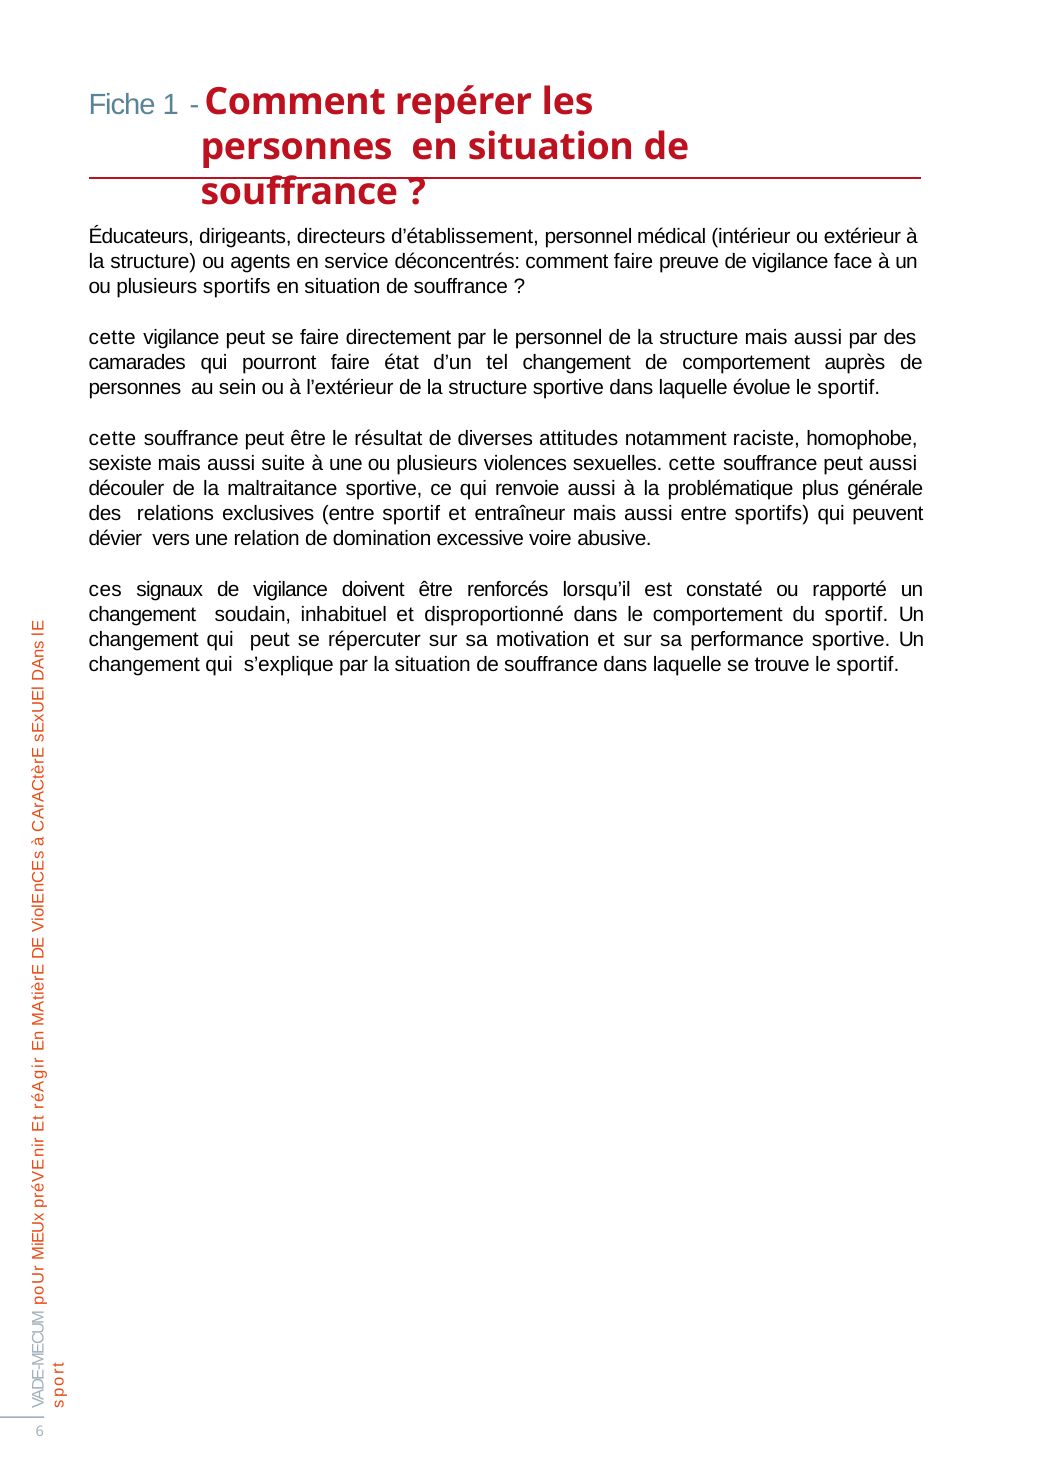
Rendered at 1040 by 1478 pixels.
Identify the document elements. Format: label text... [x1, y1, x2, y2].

text_box Éducateurs, dirigeants, directeurs d’établissement, personnel médical (intérieur ou extérieur à la structure) ou agents en service déconcentrés: comment faire preuve de vigilance face à un ou plusieurs sportifs en situation de souffrance ? cette vigilance peut se faire directement par le personnel de la structure mais aussi par des camarades qui pourront faire état d’un tel changement de comportement auprès de personnes au sein ou à l’extérieur de la structure sportive dans laquelle évolue le sportif. cette souffrance peut être le résultat de diverses attitudes notamment raciste, homophobe, sexiste mais aussi suite à une ou plusieurs violences sexuelles. cette souffrance peut aussi découler de la maltraitance sportive, ce qui renvoie aussi à la problématique plus générale des relations exclusives (entre sportif et entraîneur mais aussi entre sportifs) qui peuvent dévier vers une relation de domination excessive voire abusive. ces signaux de vigilance doivent être renforcés lorsqu’il est constaté ou rapporté un changement soudain, inhabituel et disproportionné dans le comportement du sportif. Un changement qui peut se répercuter sur sa motivation et sur sa performance sportive. Un changement qui s’explique par la situation de souffrance dans laquelle se trouve le sportif. [86, 220, 924, 676]
text_box VADE-MECUM poUr MiEUx préVEnir Et réAgir En MAtièrE DE ViolEnCEs à CArACtèrE sExUEl DAns lE sport [26, 571, 51, 1411]
text_box Fiche 1 - Comment repérer les personnes en situation de souffrance ? [86, 74, 726, 212]
text_box 6 [33, 1419, 47, 1439]
